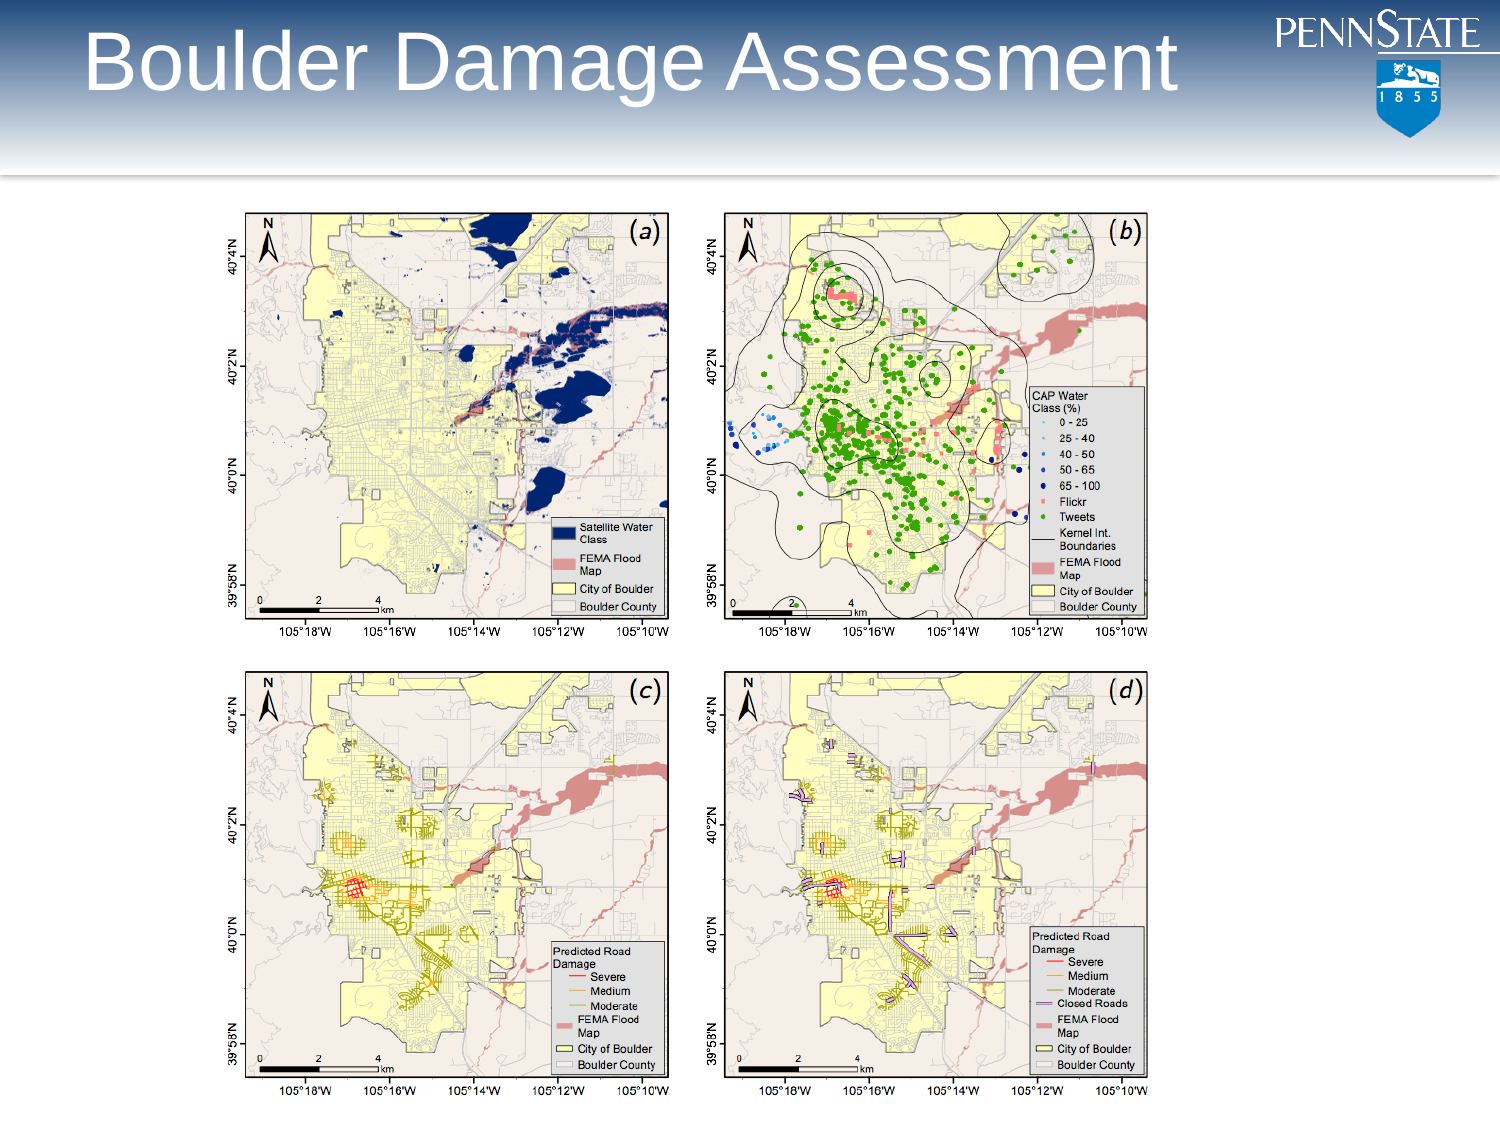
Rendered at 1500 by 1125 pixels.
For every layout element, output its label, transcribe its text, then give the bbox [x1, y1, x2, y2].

picture [1275, 9, 1500, 138]
picture [212, 199, 1163, 1107]
title Boulder Damage Assessment [0, 0, 1263, 125]
